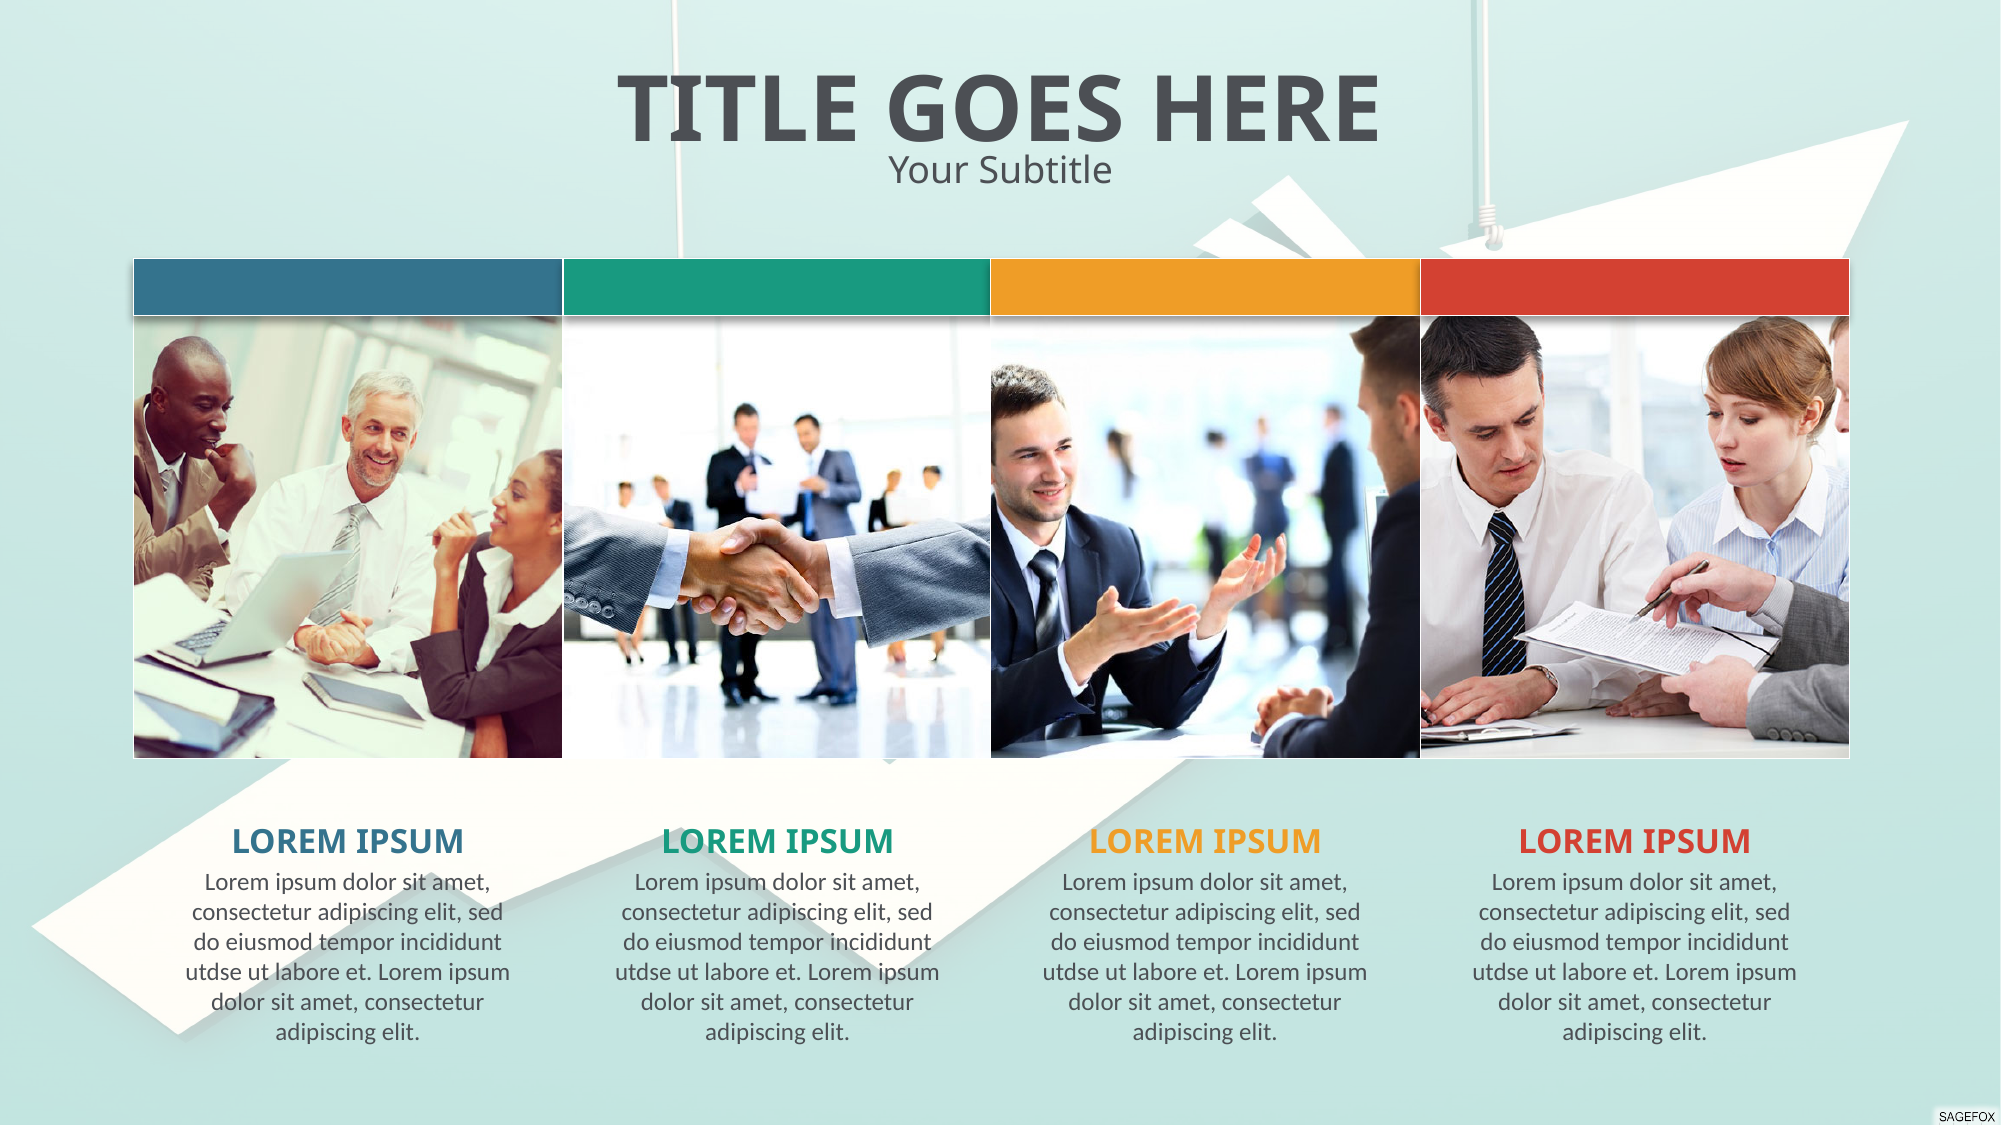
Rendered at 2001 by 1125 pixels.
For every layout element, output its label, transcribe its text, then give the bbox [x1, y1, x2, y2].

picture [1936, 1111, 1997, 1125]
text_box LOREM IPSUM Lorem ipsum dolor sit amet, consectetur adipiscing elit, sed do eiusmod tempor incididunt utdse ut labore et. Lorem ipsum dolor sit amet, consectetur adipiscing elit. [1455, 815, 1816, 1050]
text_box LOREM IPSUM Lorem ipsum dolor sit amet, consectetur adipiscing elit, sed do eiusmod tempor incididunt utdse ut labore et. Lorem ipsum dolor sit amet, consectetur adipiscing elit. [597, 815, 958, 1050]
text_box LOREM IPSUM Lorem ipsum dolor sit amet, consectetur adipiscing elit, sed do eiusmod tempor incididunt utdse ut labore et. Lorem ipsum dolor sit amet, consectetur adipiscing elit. [168, 815, 529, 1050]
text_box [989, 257, 1419, 316]
text_box [989, 325, 1419, 759]
text_box [1419, 325, 1851, 759]
text_box [562, 325, 989, 759]
text_box [1419, 257, 1851, 316]
text_box [132, 257, 562, 316]
text_box [132, 325, 562, 759]
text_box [548, 42, 1452, 199]
text_box LOREM IPSUM Lorem ipsum dolor sit amet, consectetur adipiscing elit, sed do eiusmod tempor incididunt utdse ut labore et. Lorem ipsum dolor sit amet, consectetur adipiscing elit. [1025, 815, 1386, 1050]
text_box [562, 257, 989, 316]
